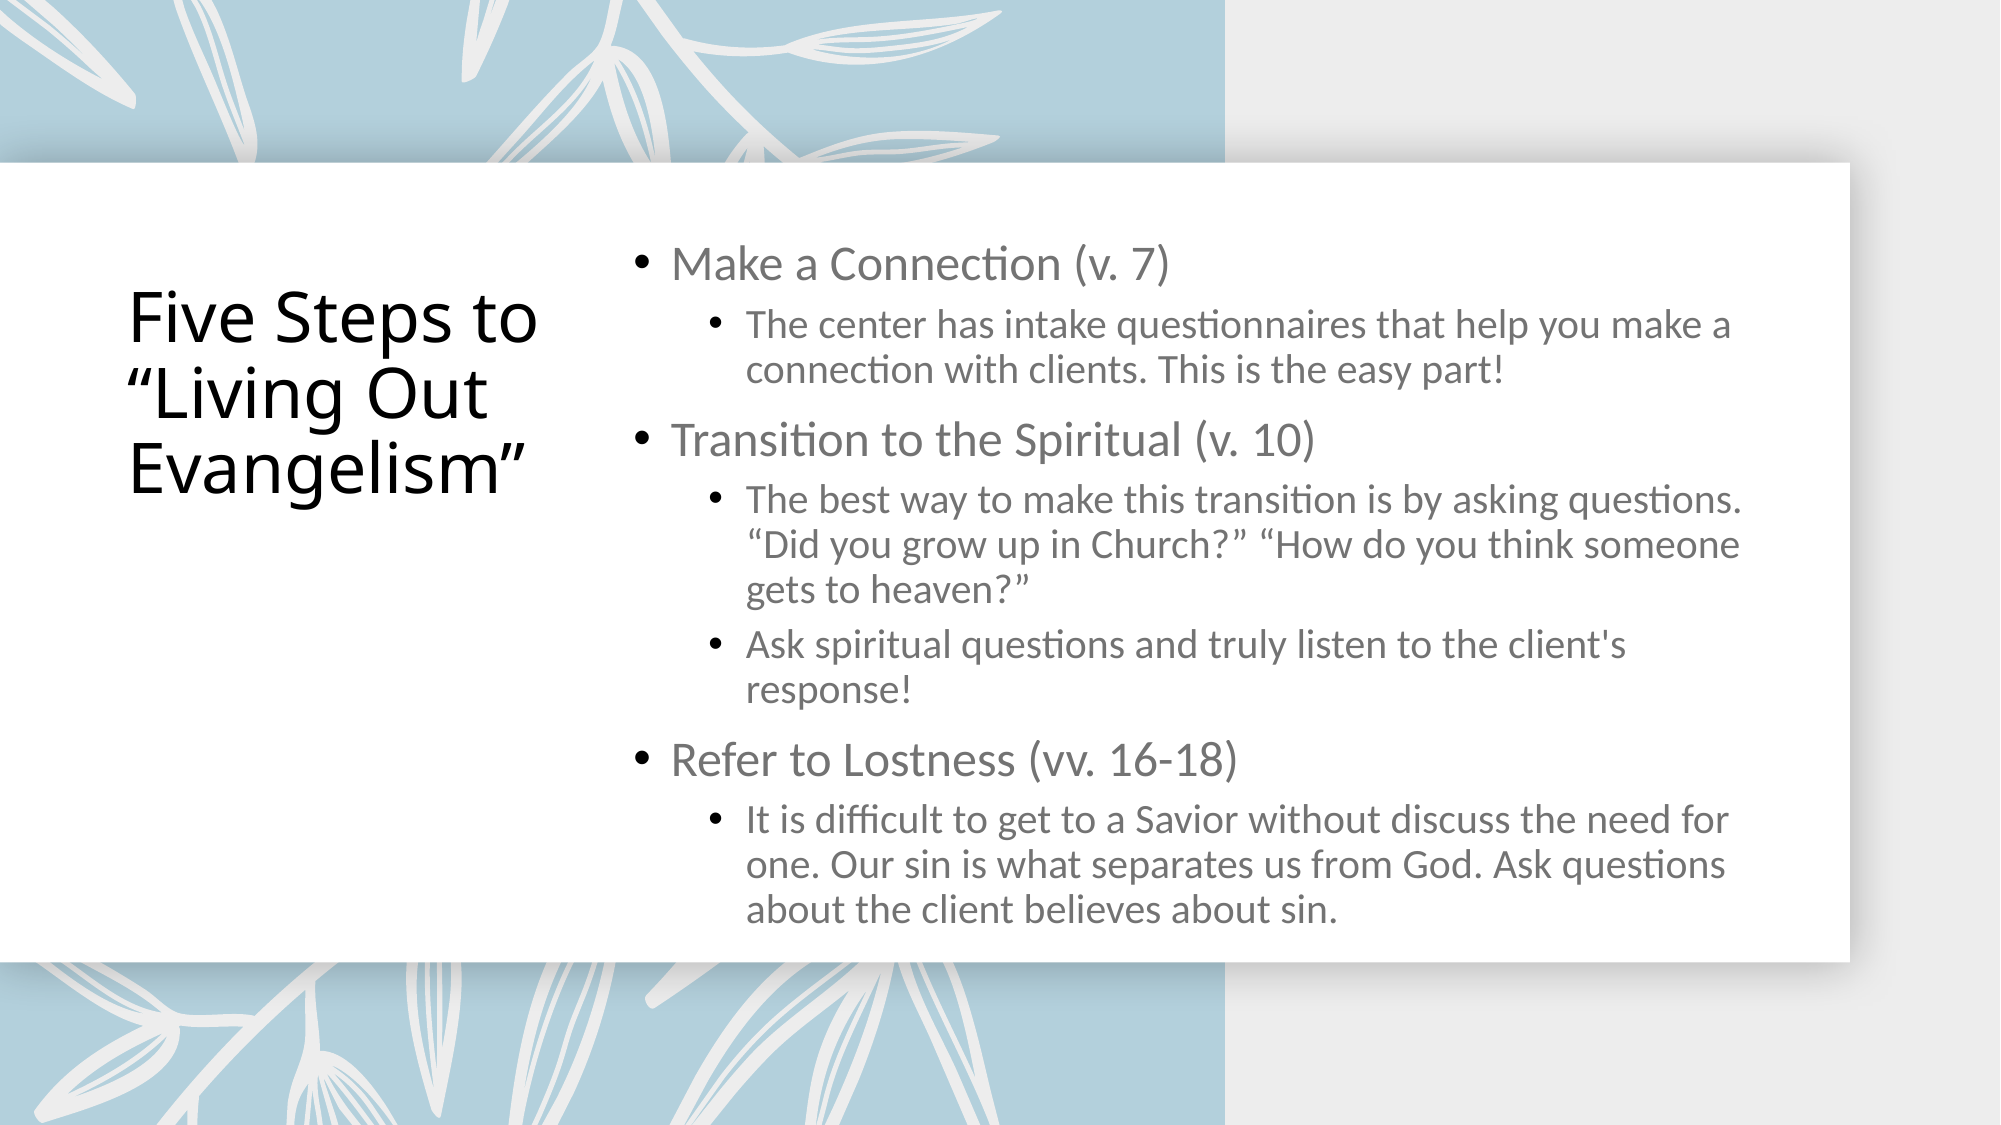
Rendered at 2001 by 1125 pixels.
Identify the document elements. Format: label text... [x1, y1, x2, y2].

text_box [1225, 0, 2000, 1125]
text_box [1225, 161, 1851, 964]
list Make a Connection (v. 7) The center has intake questionnaires that help you make a connection with clients. This is the easy part! Transition to the Spiritual (v. 10) The best way to make this transition is by asking questions. “Did you grow up in Church?” “How do you think someone gets to heaven?” Ask spiritual questions and truly listen to the client's response! Refer to Lostness (vv. 16-18) It is difficult to get to a Savior without discuss the need for one. Our sin is what separates us from God. Ask questions about the client believes about sin. [1225, 230, 1800, 944]
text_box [0, 0, 1225, 1125]
